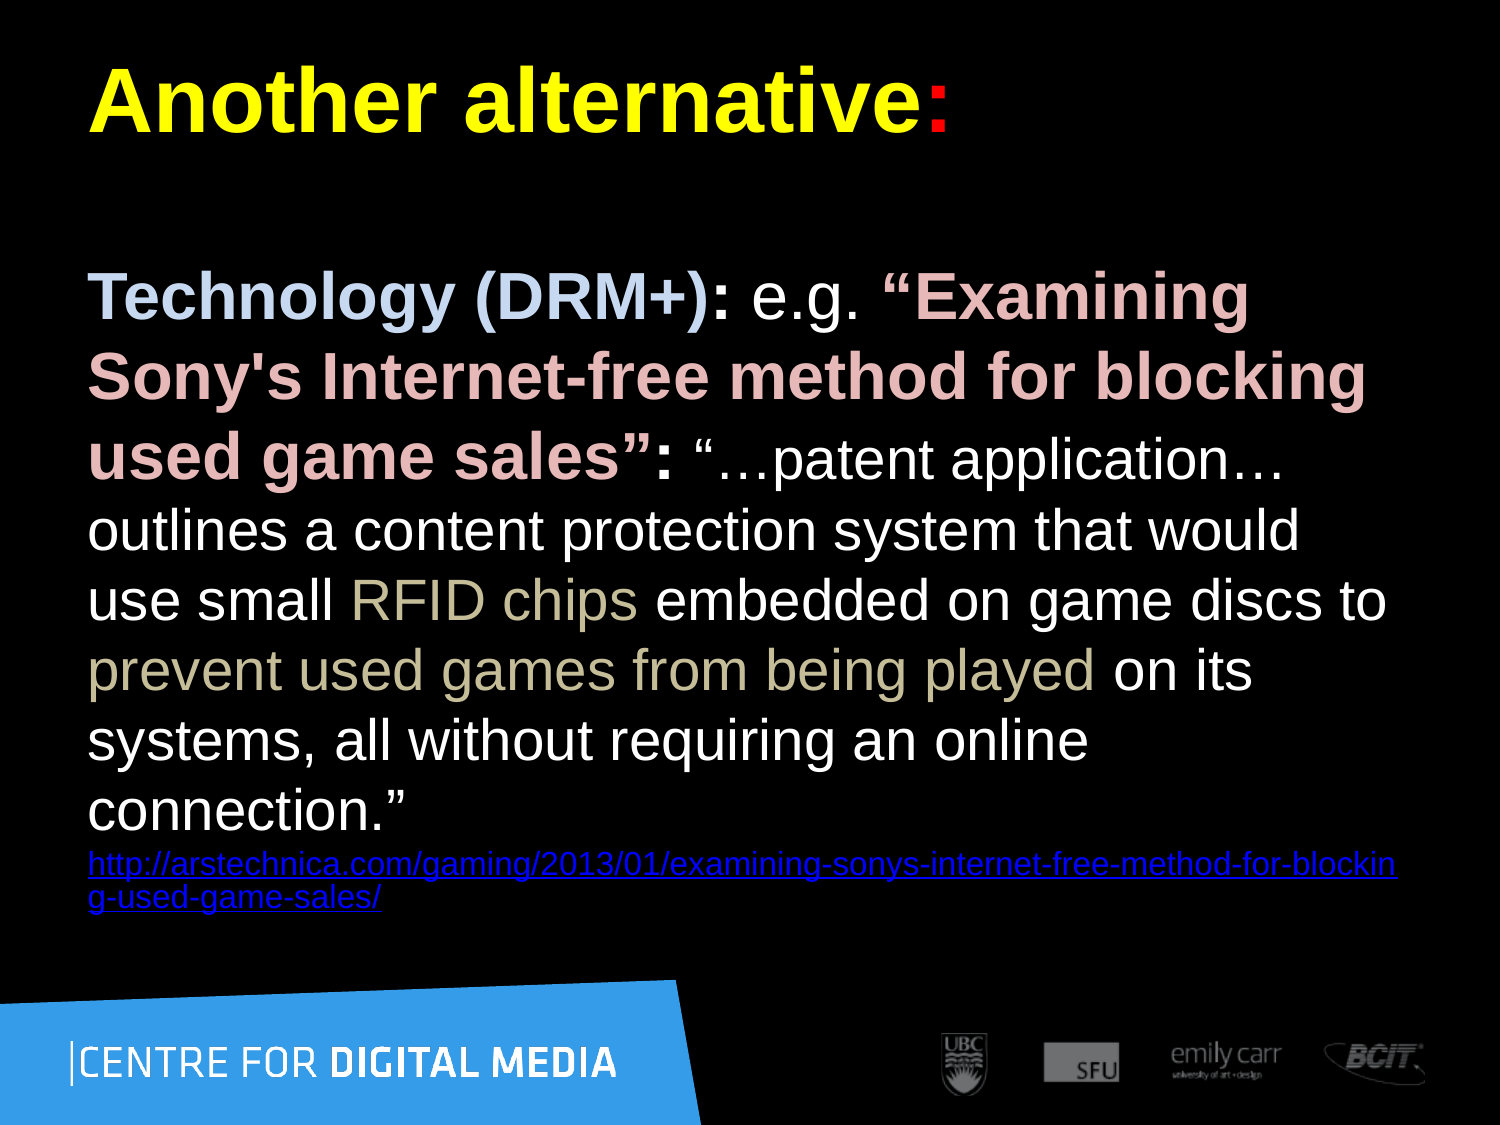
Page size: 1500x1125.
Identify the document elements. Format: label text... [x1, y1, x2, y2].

title Another alternative: [75, 22, 1425, 170]
list Technology (DRM+): e.g. “Examining Sony's Internet-free method for blocking used game sales”: “…patent application…outlines a content protection system that would use small RFID chips embedded on game discs to prevent used games from being played on its systems, all without requiring an online connection.” http://arstechnica.com/gaming/2013/01/examining-sonys-internet-free-method-for-blocking-used-game-sales/ [75, 239, 1425, 1092]
